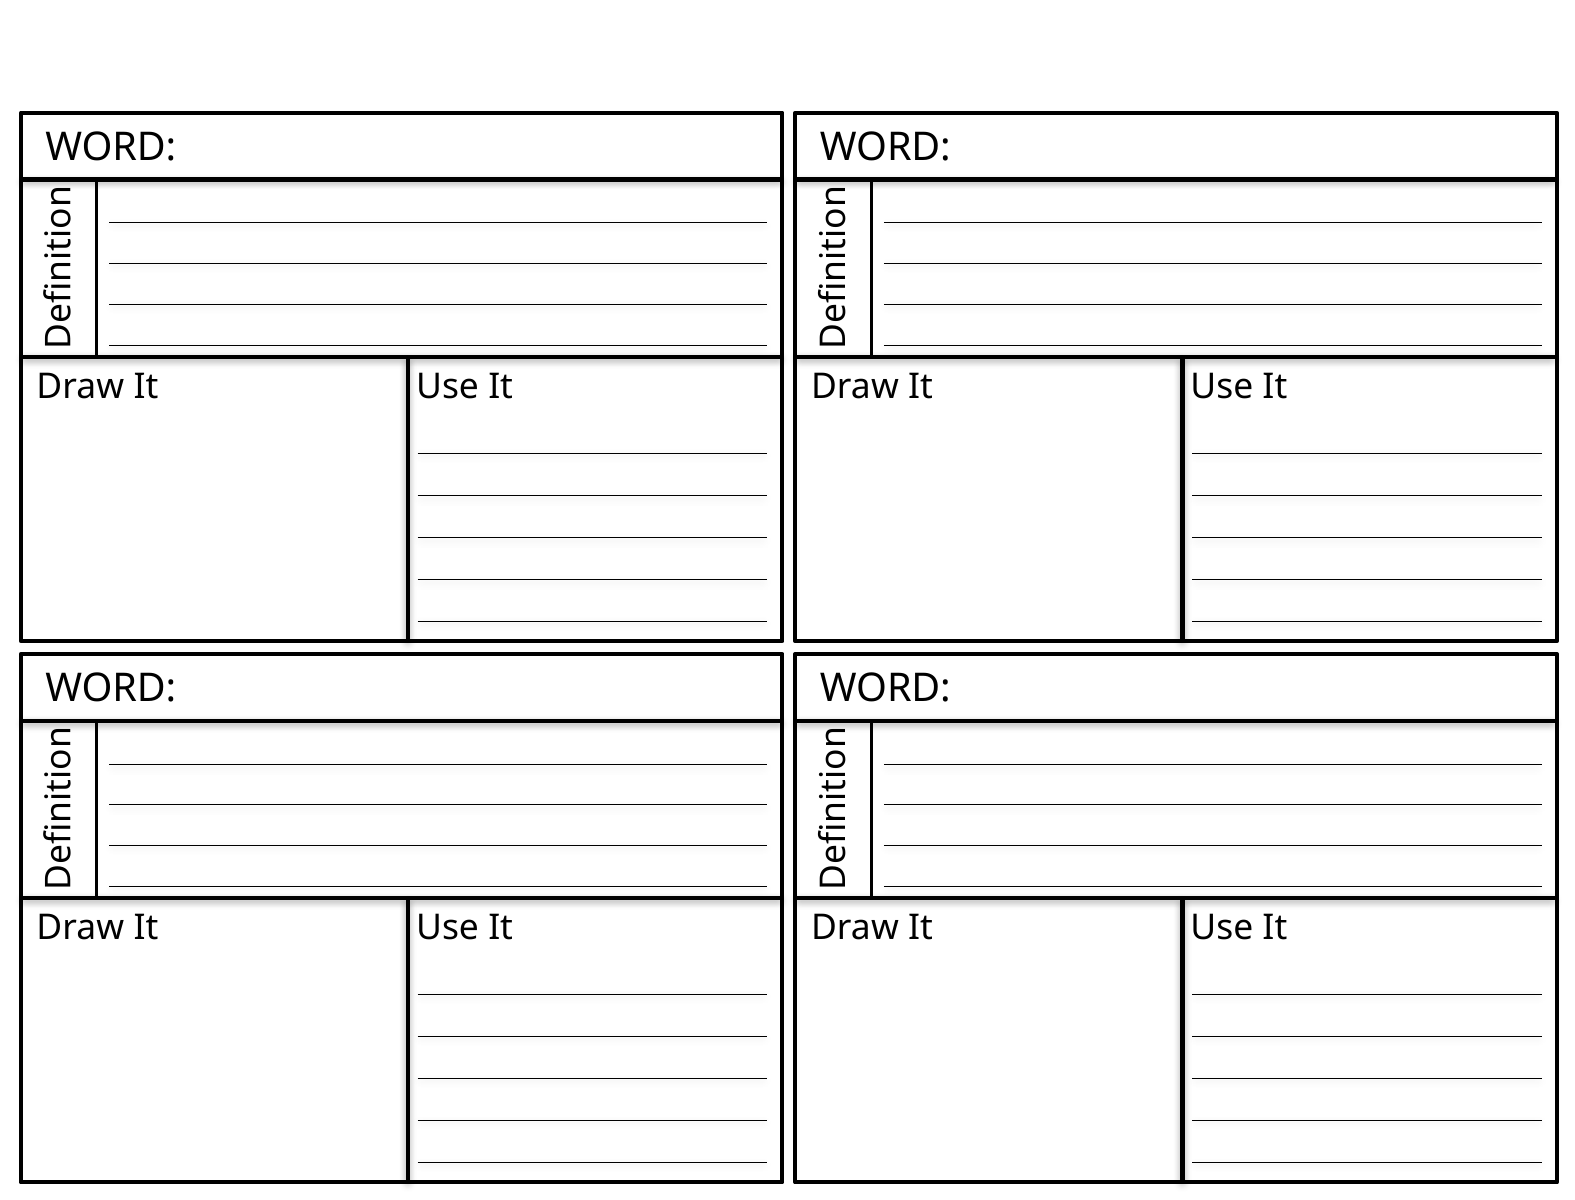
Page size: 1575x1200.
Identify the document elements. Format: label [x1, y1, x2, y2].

text_box [20, 112, 783, 642]
text_box [20, 653, 783, 1183]
text_box [795, 653, 1558, 1183]
text_box [795, 112, 1558, 642]
